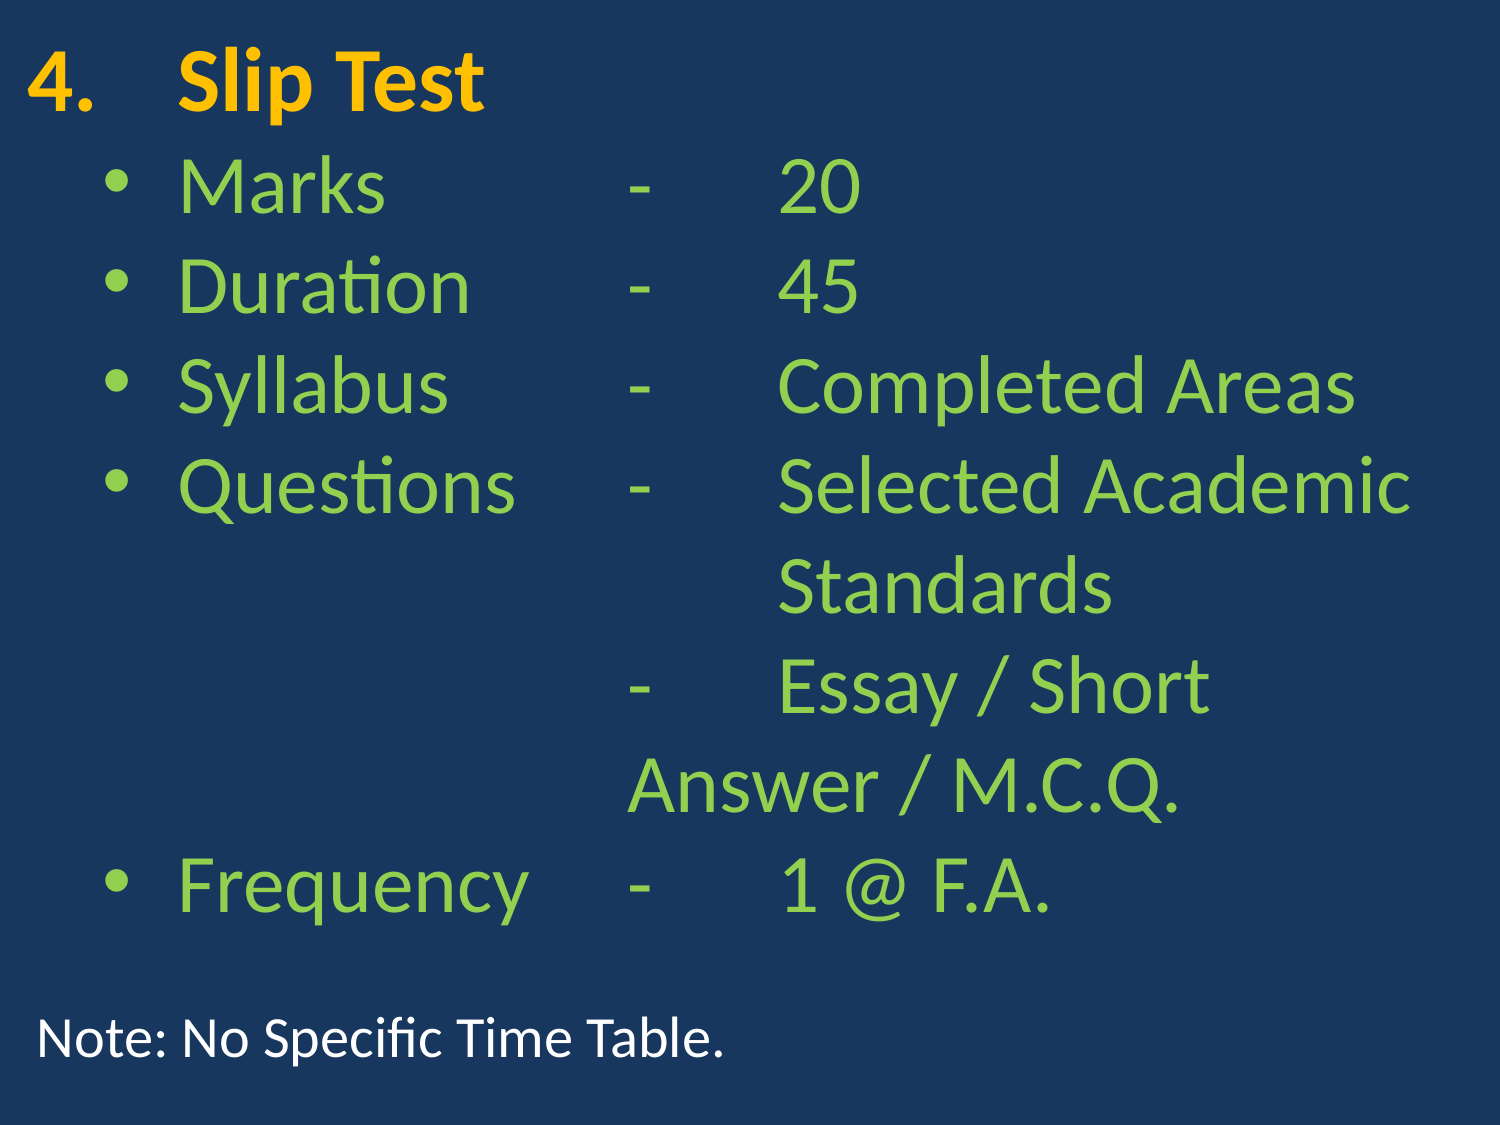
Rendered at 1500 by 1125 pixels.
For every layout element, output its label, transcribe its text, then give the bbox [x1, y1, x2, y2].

text_box 4. Slip Test Marks - 20 Duration - 45 Syllabus - Completed Areas Questions - Selected Academic Standards - Essay / Short Answer / M.C.Q. Frequency - 1 @ F.A. Note: No Specific Time Table. [12, 12, 1475, 1077]
